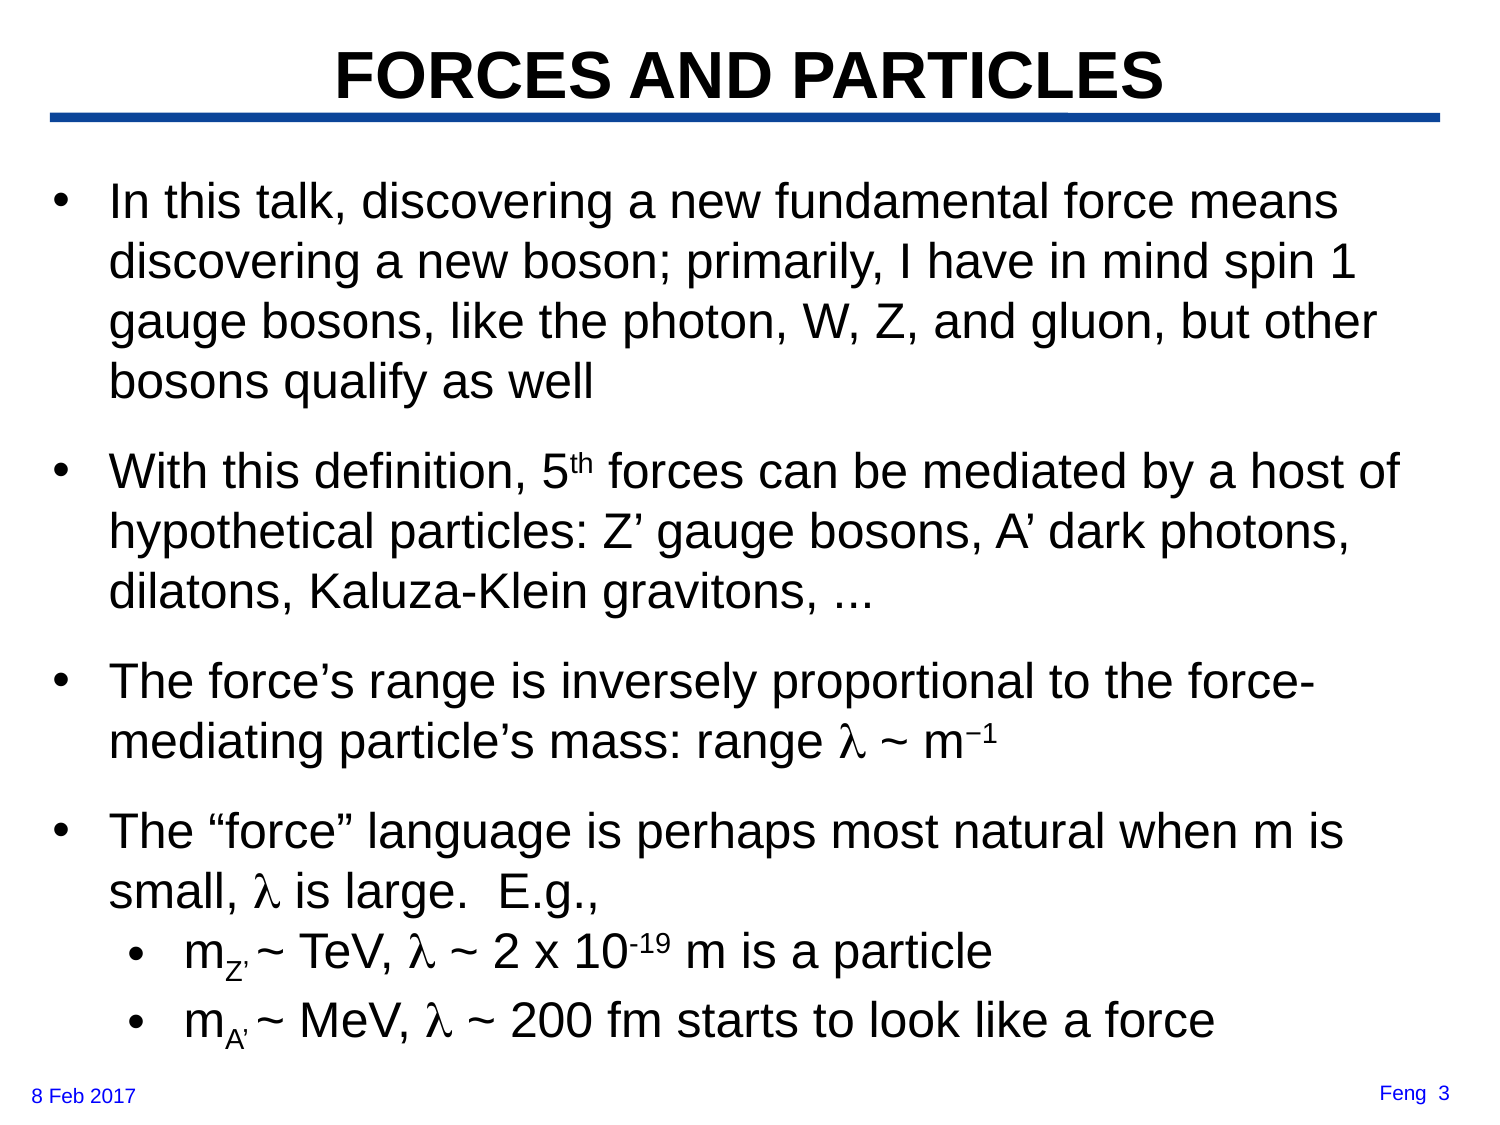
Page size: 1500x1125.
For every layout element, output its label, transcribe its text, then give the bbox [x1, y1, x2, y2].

text_box In this talk, discovering a new fundamental force means discovering a new boson; primarily, I have in mind spin 1 gauge bosons, like the photon, W, Z, and gluon, but other bosons qualify as well With this definition, 5th forces can be mediated by a host of hypothetical particles: Z’ gauge bosons, A’ dark photons, dilatons, Kaluza-Klein gravitons, ... The force’s range is inversely proportional to the force-mediating particle’s mass: range l ~ m−1 The “force” language is perhaps most natural when m is small, l is large. E.g., mZ’ ~ TeV, l ~ 2 x 10-19 m is a particle mA’ ~ MeV, l ~ 200 fm starts to look like a force [37, 161, 1438, 1063]
text_box FORCES AND PARTICLES [112, 24, 1388, 146]
